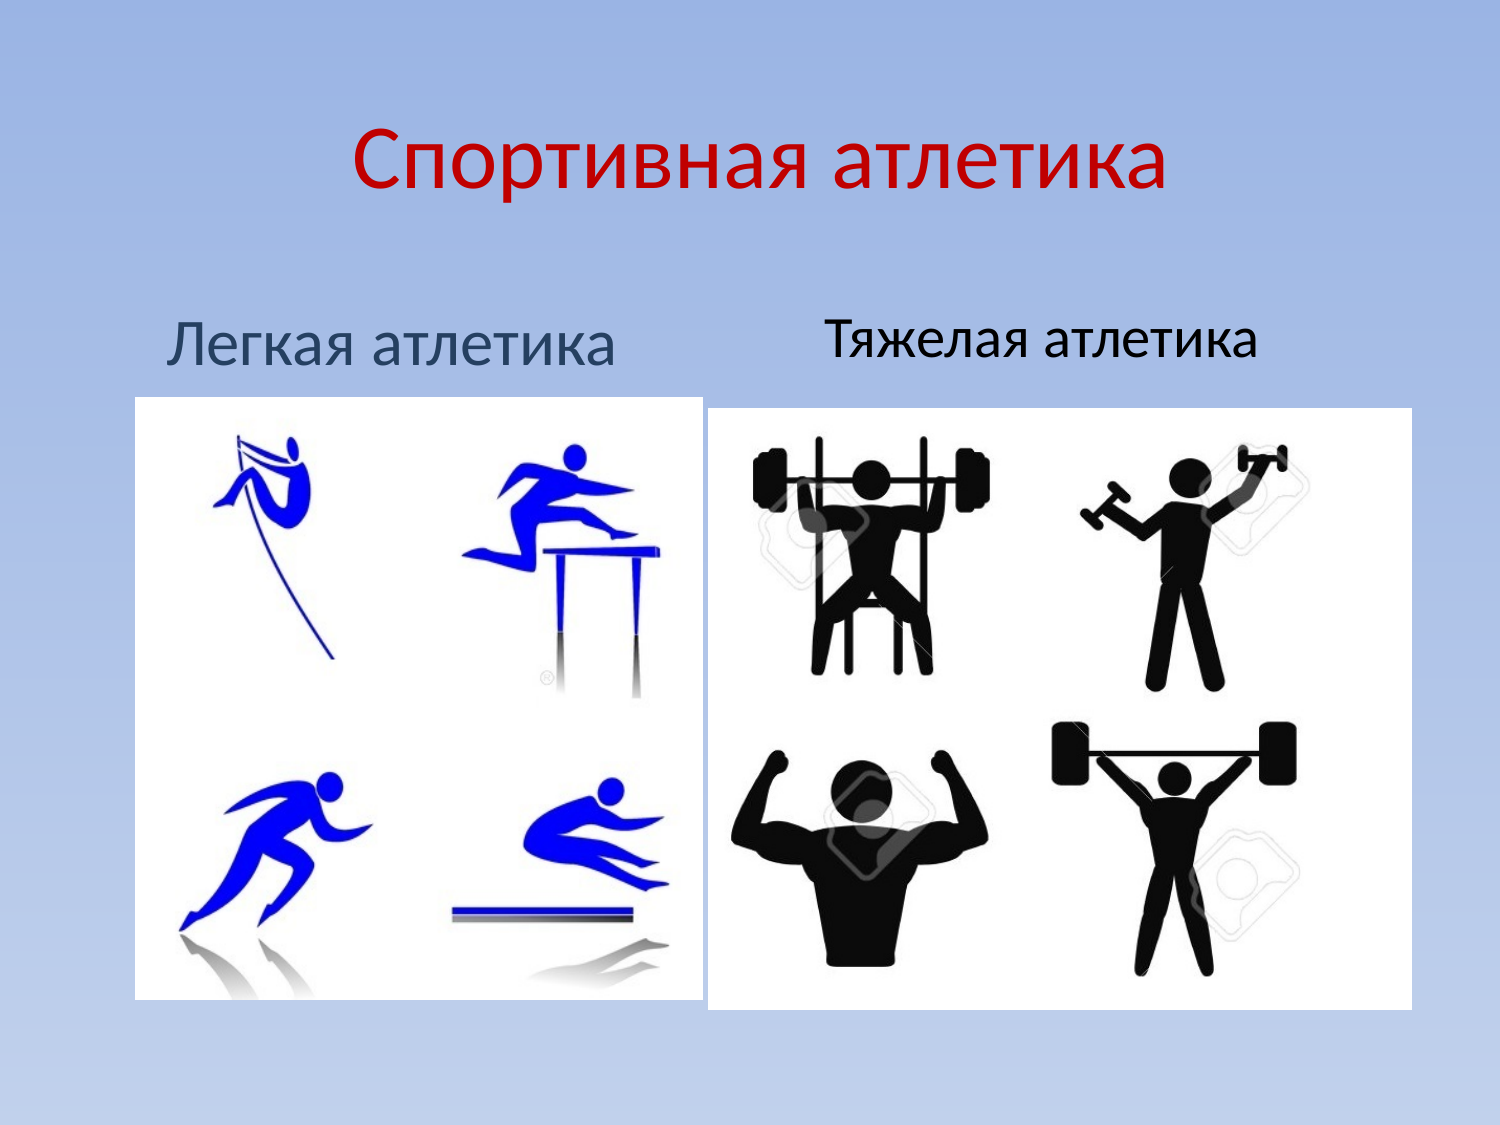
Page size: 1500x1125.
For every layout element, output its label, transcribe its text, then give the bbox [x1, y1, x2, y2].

text_box Тяжелая атлетика [797, 290, 1302, 407]
picture [135, 396, 703, 1000]
picture [708, 408, 1412, 1010]
title Спортивная атлетика [123, 30, 1399, 273]
subtitle Легкая атлетика [147, 290, 652, 395]
